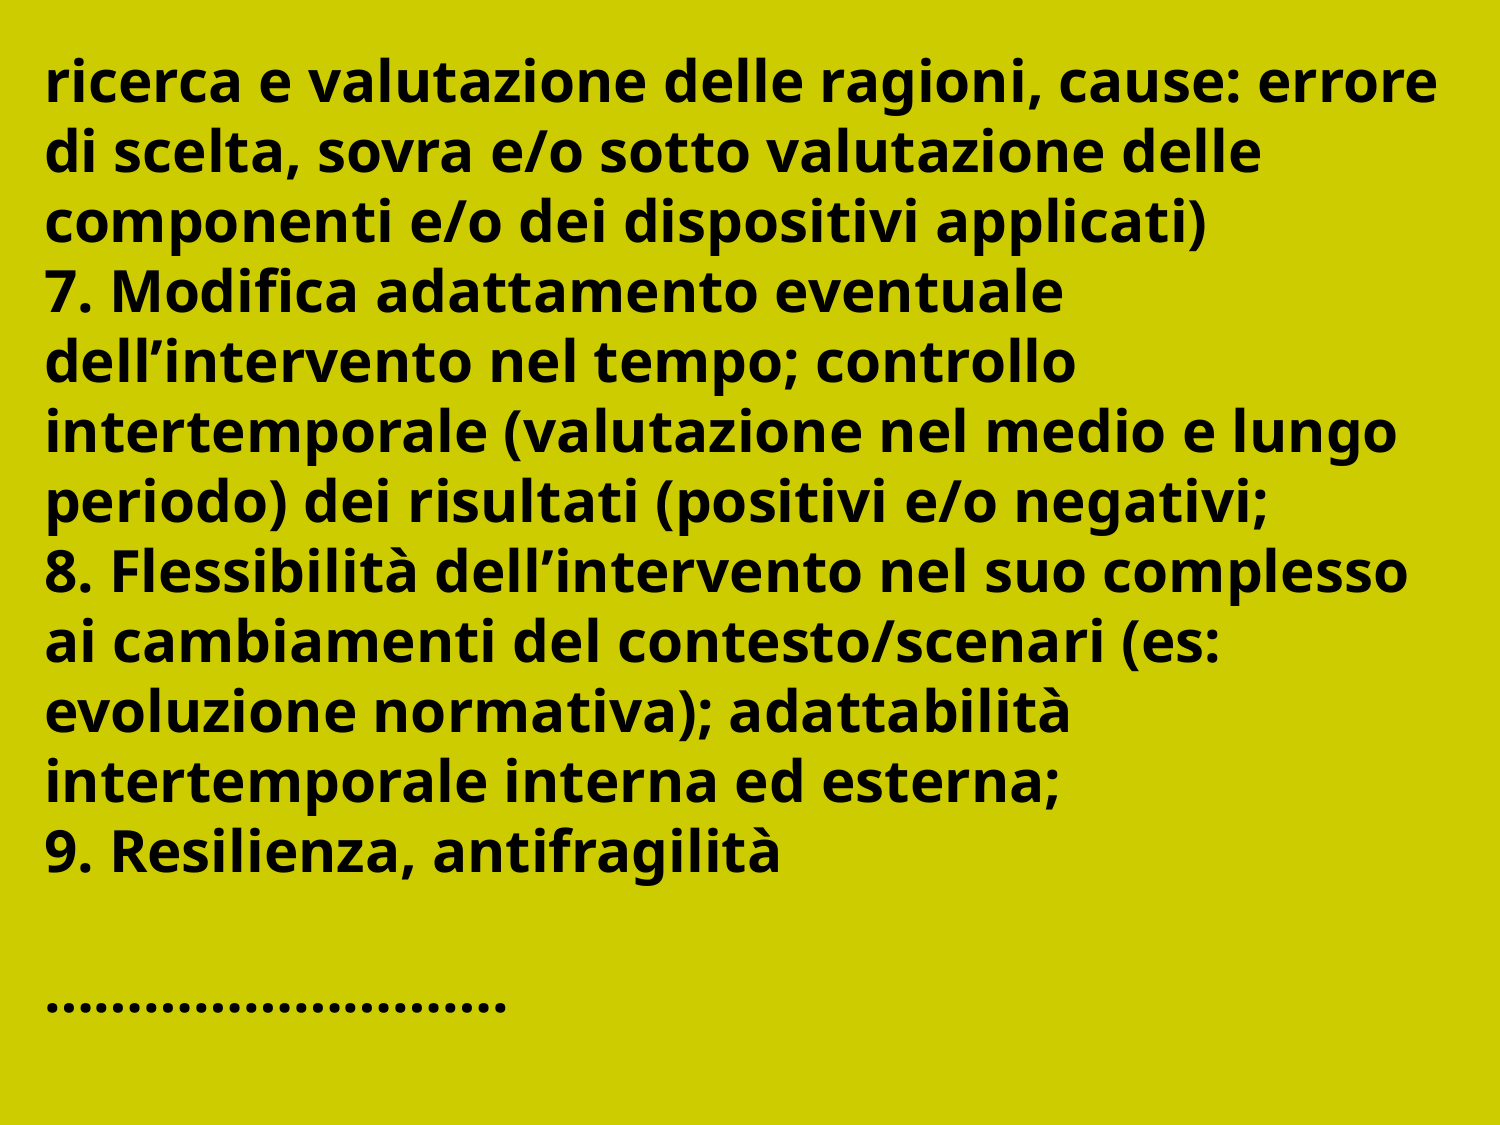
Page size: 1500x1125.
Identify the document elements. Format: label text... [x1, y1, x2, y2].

text_box ricerca e valutazione delle ragioni, cause: errore di scelta, sovra e/o sotto valutazione delle componenti e/o dei dispositivi applicati) 7. Modifica adattamento eventuale dell’intervento nel tempo; controllo intertemporale (valutazione nel medio e lungo periodo) dei risultati (positivi e/o negativi; 8. Flessibilità dell’intervento nel suo complesso ai cambiamenti del contesto/scenari (es: evoluzione normativa); adattabilità intertemporale interna ed esterna; 9. Resilienza, antifragilità ………………………. [29, 36, 1459, 1077]
